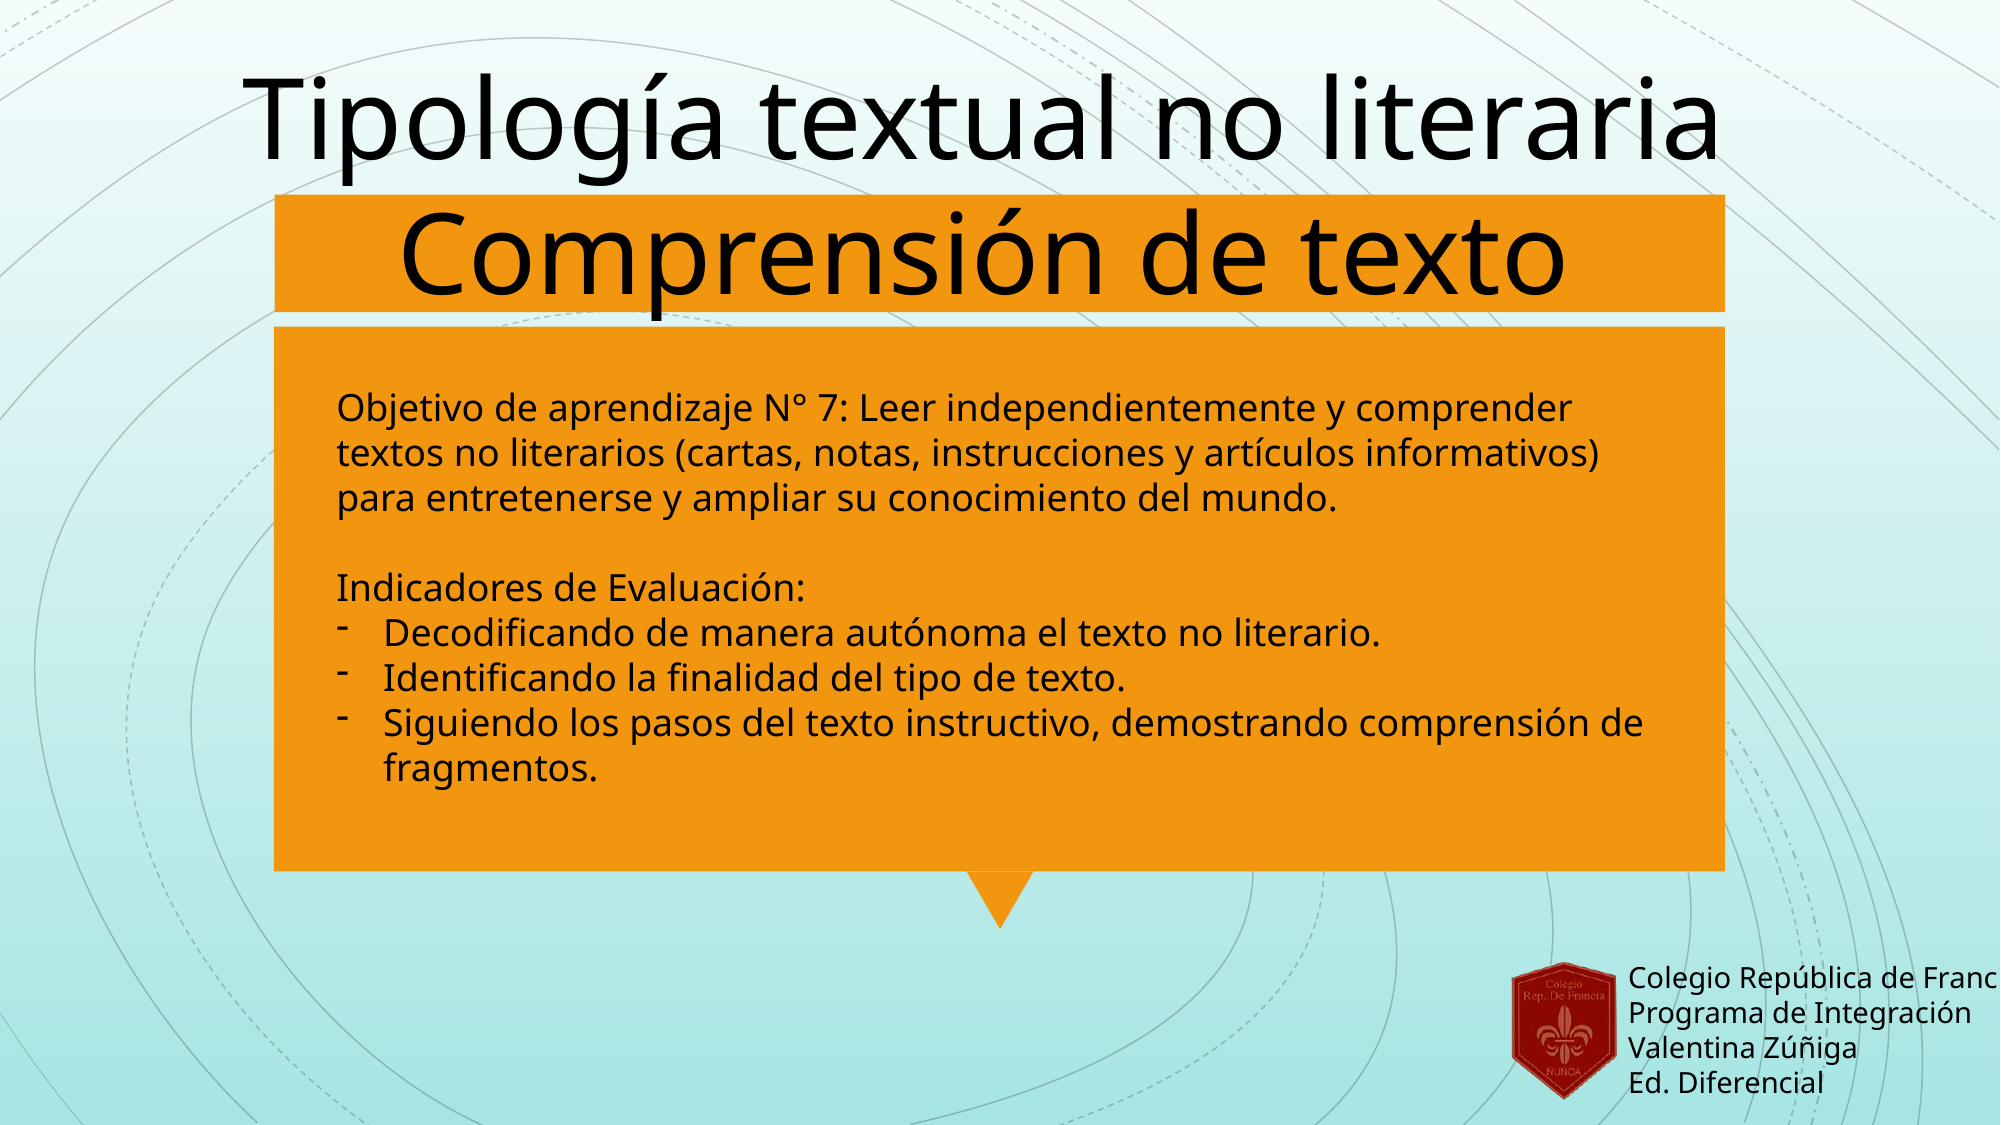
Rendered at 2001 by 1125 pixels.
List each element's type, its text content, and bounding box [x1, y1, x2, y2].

text_box Tipología textual no literaria Comprensión de texto [227, 39, 1741, 325]
picture [1482, 951, 1647, 1109]
text_box Colegio República de Francia Programa de Integración Valentina Zúñiga Ed. Diferencial [1647, 951, 2000, 1107]
text_box Objetivo de aprendizaje N° 7: Leer independientemente y comprender textos no literarios (cartas, notas, instrucciones y artículos informativos) para entretenerse y ampliar su conocimiento del mundo. Indicadores de Evaluación: Decodificando de manera autónoma el texto no literario. Identificando la finalidad del tipo de texto. Siguiendo los pasos del texto instructivo, demostrando comprensión de fragmentos. [321, 376, 1693, 886]
